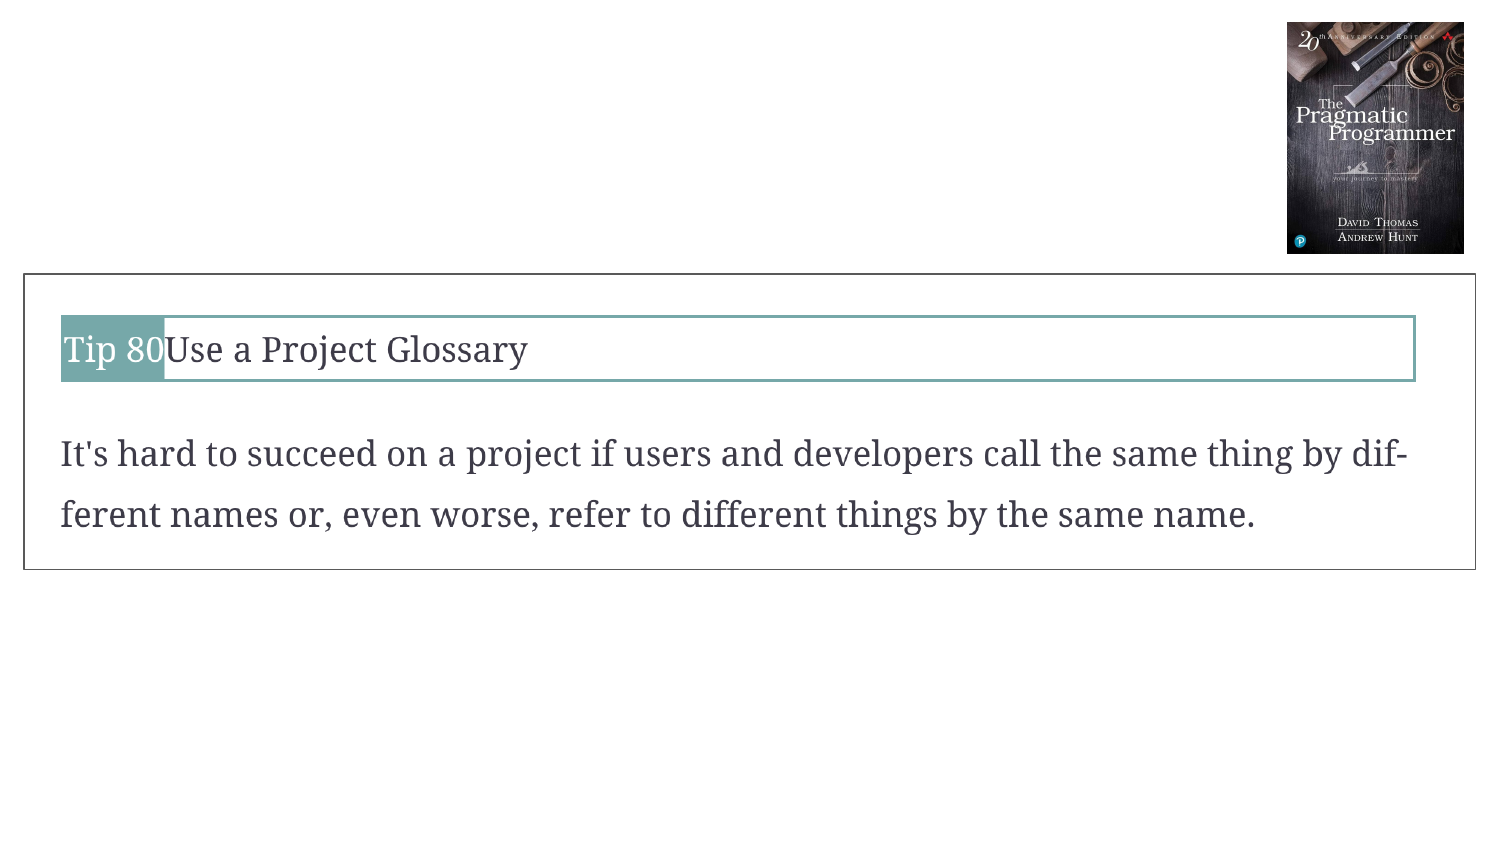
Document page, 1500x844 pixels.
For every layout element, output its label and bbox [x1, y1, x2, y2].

picture [24, 274, 1476, 569]
picture [1286, 22, 1465, 254]
